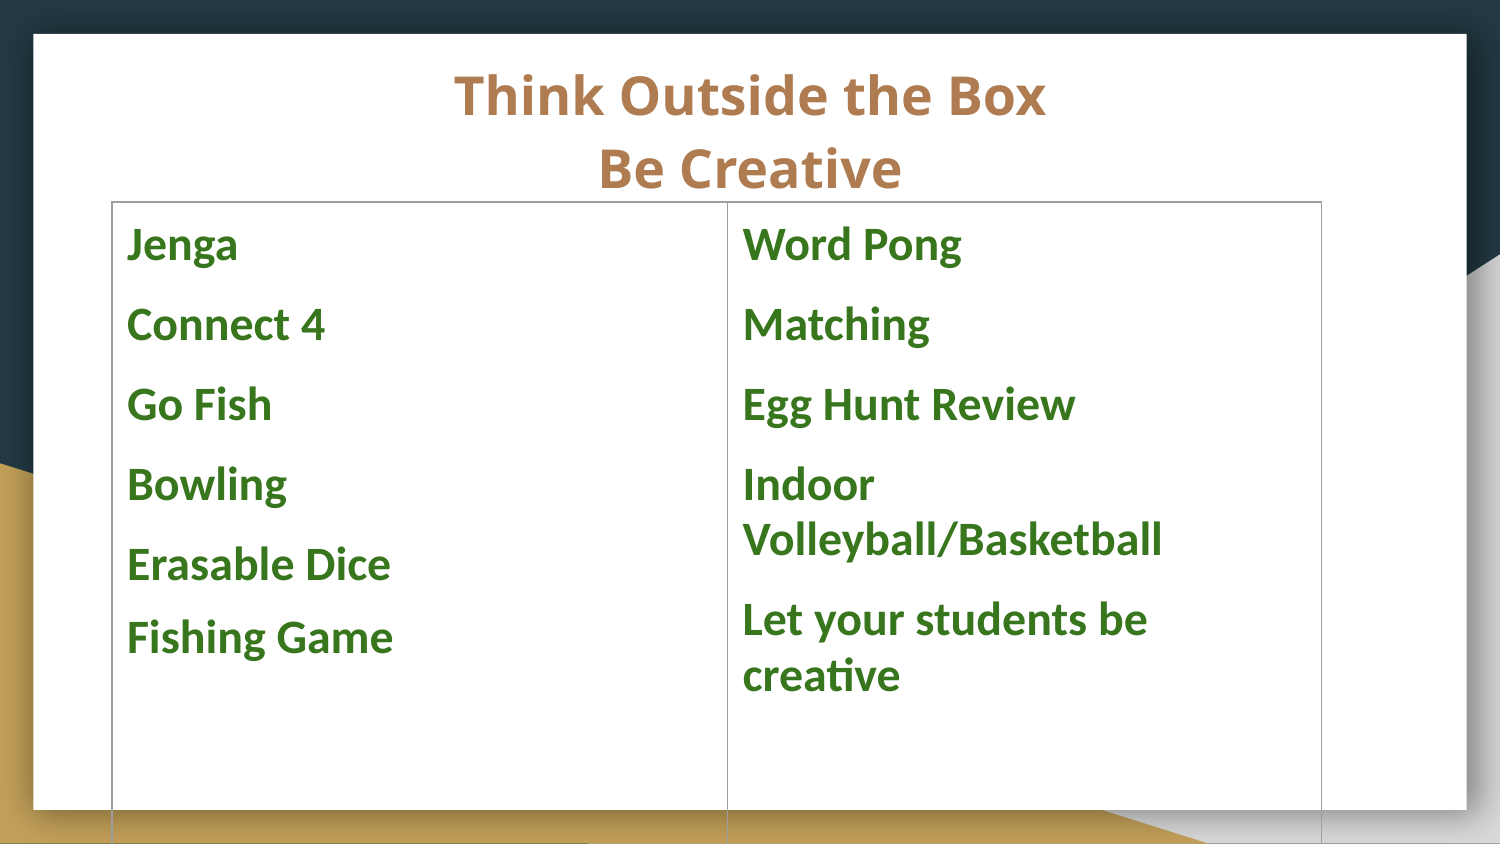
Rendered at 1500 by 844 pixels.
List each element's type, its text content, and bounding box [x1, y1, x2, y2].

table_header Word Pong Matching Egg Hunt Review Indoor Volleyball/Basketball Let your students be creative [728, 203, 1321, 844]
title Think Outside the Box Be Creative [134, 43, 1366, 222]
table_header Jenga Connect 4 Go Fish Bowling Erasable Dice Fishing Game [113, 203, 727, 844]
